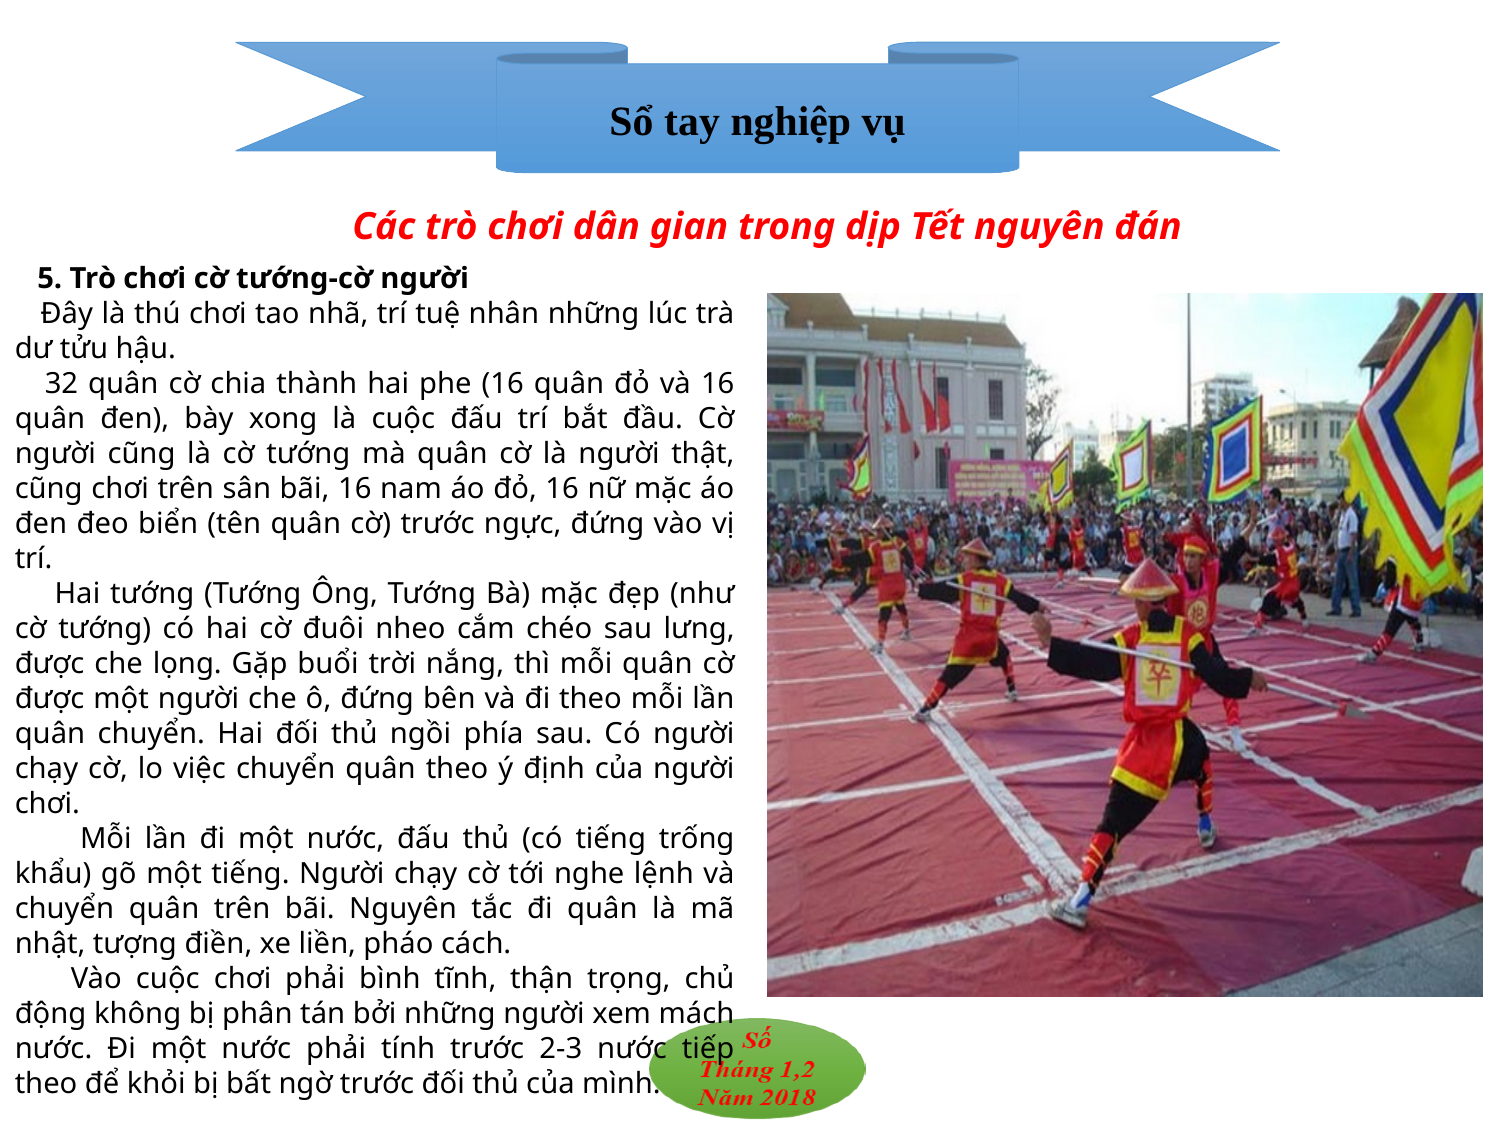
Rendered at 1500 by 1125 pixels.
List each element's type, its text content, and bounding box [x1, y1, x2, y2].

list Các trò chơi dân gian trong dịp Tết nguyên đán [120, 200, 1415, 271]
text_box Sổ tay nghiệp vụ [235, 41, 1281, 174]
picture [767, 293, 1483, 997]
picture [649, 1018, 866, 1125]
text_box 5. Trò chơi cờ tướng-cờ người Đây là thú chơi tao nhã, trí tuệ nhân những lúc trà dư tửu hậu. 32 quân cờ chia thành hai phe (16 quân đỏ và 16 quân đen), bày xong là cuộc đấu trí bắt đầu. Cờ người cũng là cờ tướng mà quân cờ là người thật, cũng chơi trên sân bãi, 16 nam áo đỏ, 16 nữ mặc áo đen đeo biển (tên quân cờ) trước ngực, đứng vào vị trí. Hai tướng (Tướng Ông, Tướng Bà) mặc đẹp (như cờ tướng) có hai cờ đuôi nheo cắm chéo sau lưng, được che lọng. Gặp buổi trời nắng, thì mỗi quân cờ được một người che ô, đứng bên và đi theo mỗi lần quân chuyển. Hai đối thủ ngồi phía sau. Có người chạy cờ, lo việc chuyển quân theo ý định của người chơi. Mỗi lần đi một nước, đấu thủ (có tiếng trống khẩu) gõ một tiếng. Người chạy cờ tới nghe lệnh và chuyển quân trên bãi. Nguyên tắc đi quân là mã nhật, tượng điền, xe liền, pháo cách. Vào cuộc chơi phải bình tĩnh, thận trọng, chủ động không bị phân tán bởi những người xem mách nước. Đi một nước phải tính trước 2-3 nước tiếp theo để khỏi bị bất ngờ trước đối thủ của mình. [0, 252, 750, 1125]
